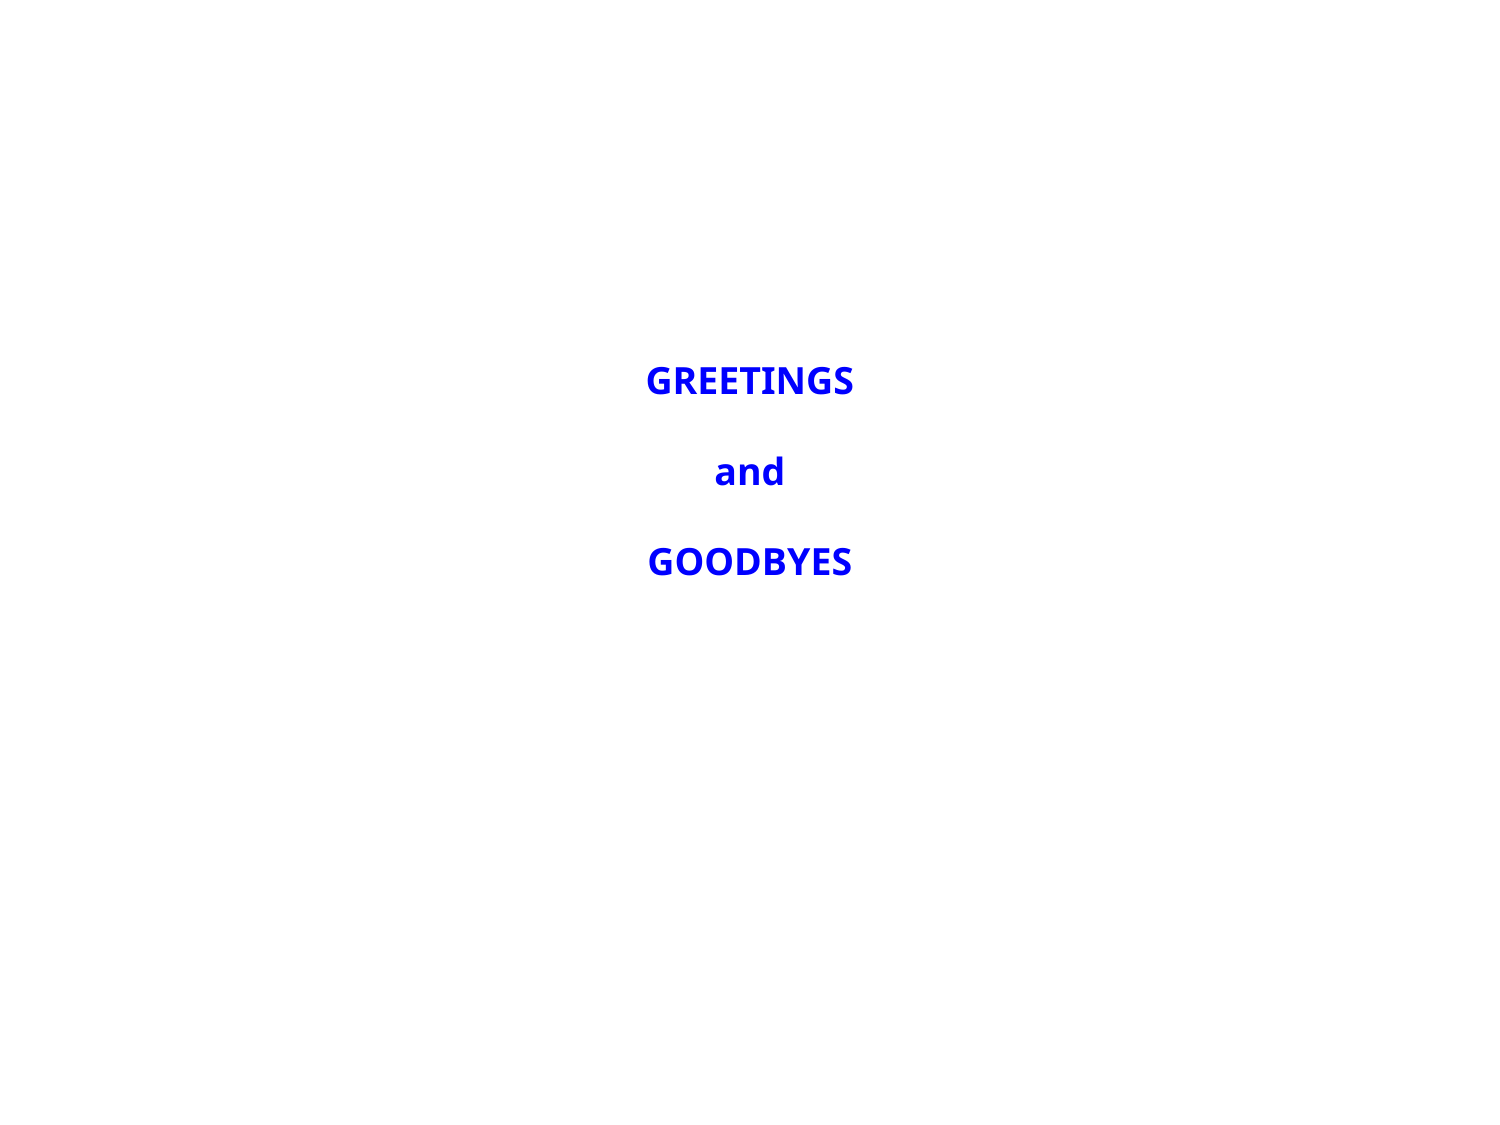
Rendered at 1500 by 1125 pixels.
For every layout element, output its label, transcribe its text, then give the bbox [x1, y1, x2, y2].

title GREETINGS and GOODBYES [112, 349, 1388, 591]
